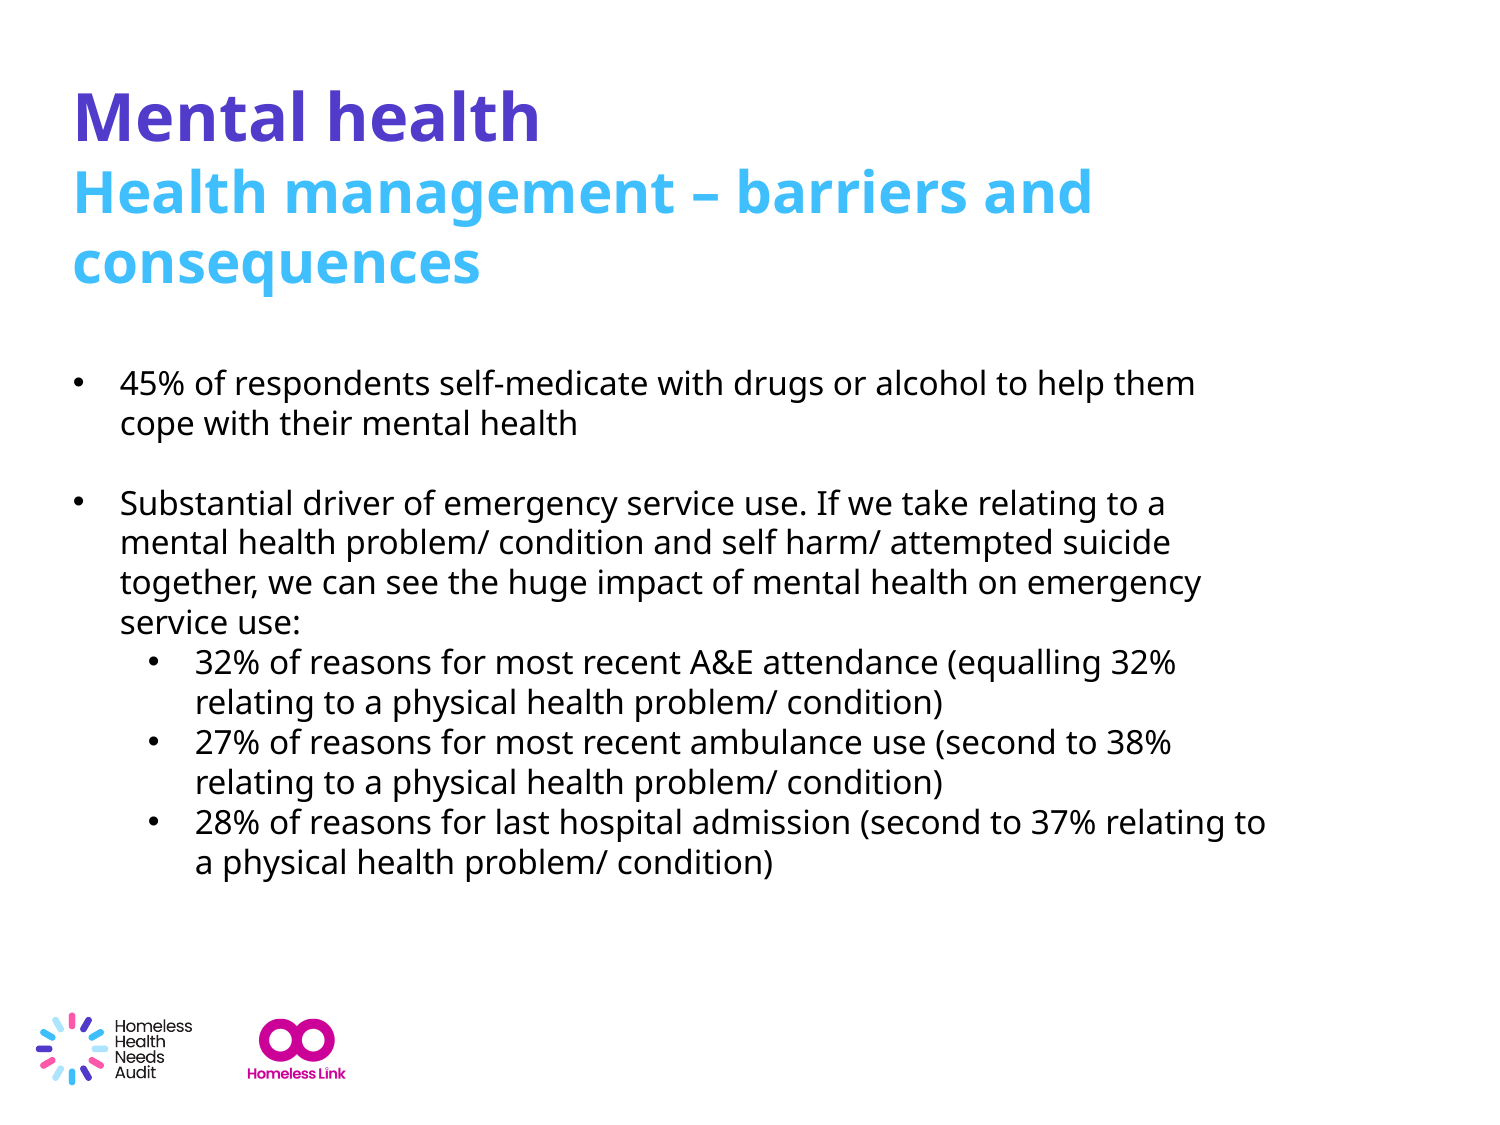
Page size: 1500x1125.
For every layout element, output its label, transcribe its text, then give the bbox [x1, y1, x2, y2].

text_box Mental health Health management – barriers and consequences [57, 67, 1174, 348]
picture [29, 1006, 362, 1125]
text_box 45% of respondents self-medicate with drugs or alcohol to help them cope with their mental health Substantial driver of emergency service use. If we take relating to a mental health problem/ condition and self harm/ attempted suicide together, we can see the huge impact of mental health on emergency service use: 32% of reasons for most recent A&E attendance (equalling 32% relating to a physical health problem/ condition) 27% of reasons for most recent ambulance use (second to 38% relating to a physical health problem/ condition) 28% of reasons for last hospital admission (second to 37% relating to a physical health problem/ condition) [57, 354, 1285, 1093]
